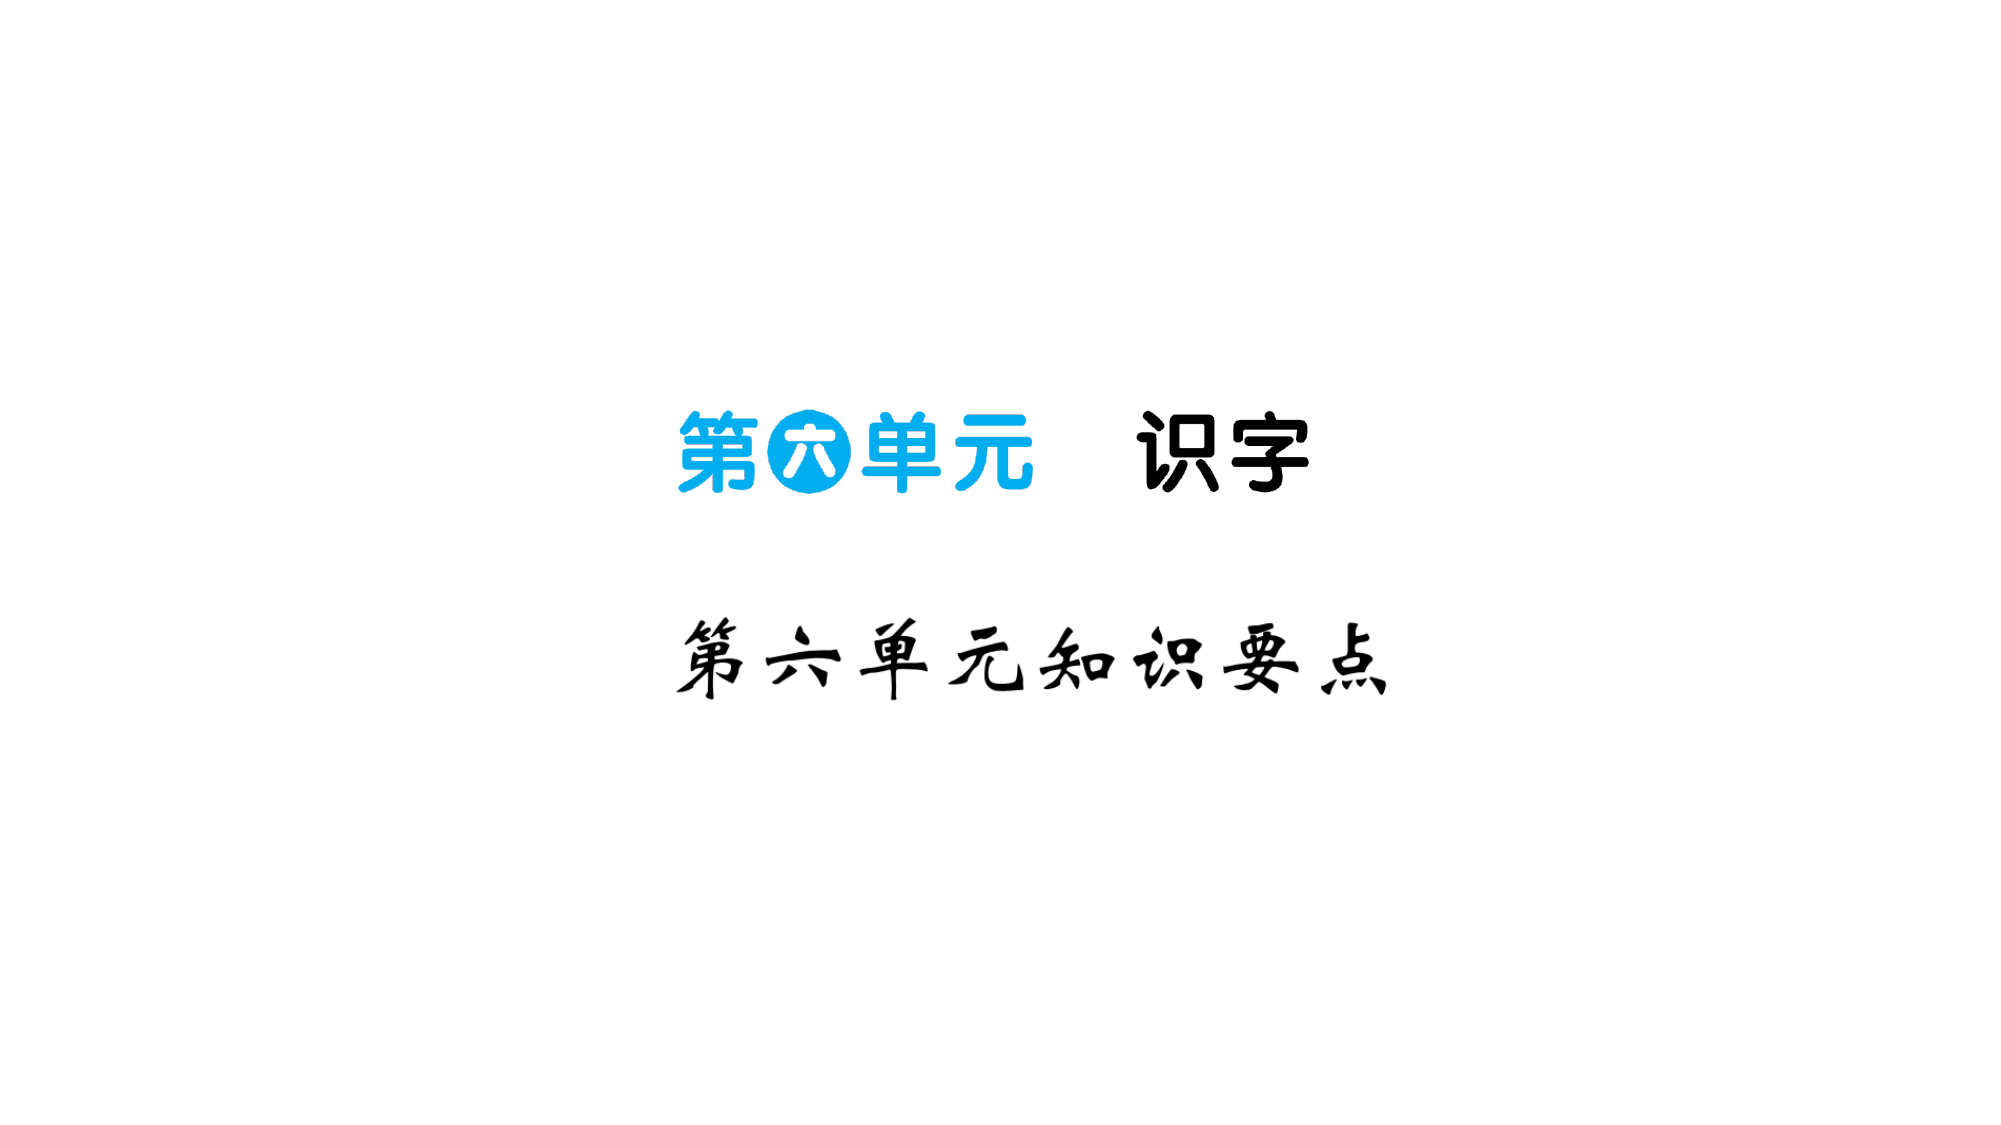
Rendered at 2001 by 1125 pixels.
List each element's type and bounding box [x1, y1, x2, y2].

picture [648, 584, 1404, 721]
picture [675, 386, 1325, 510]
